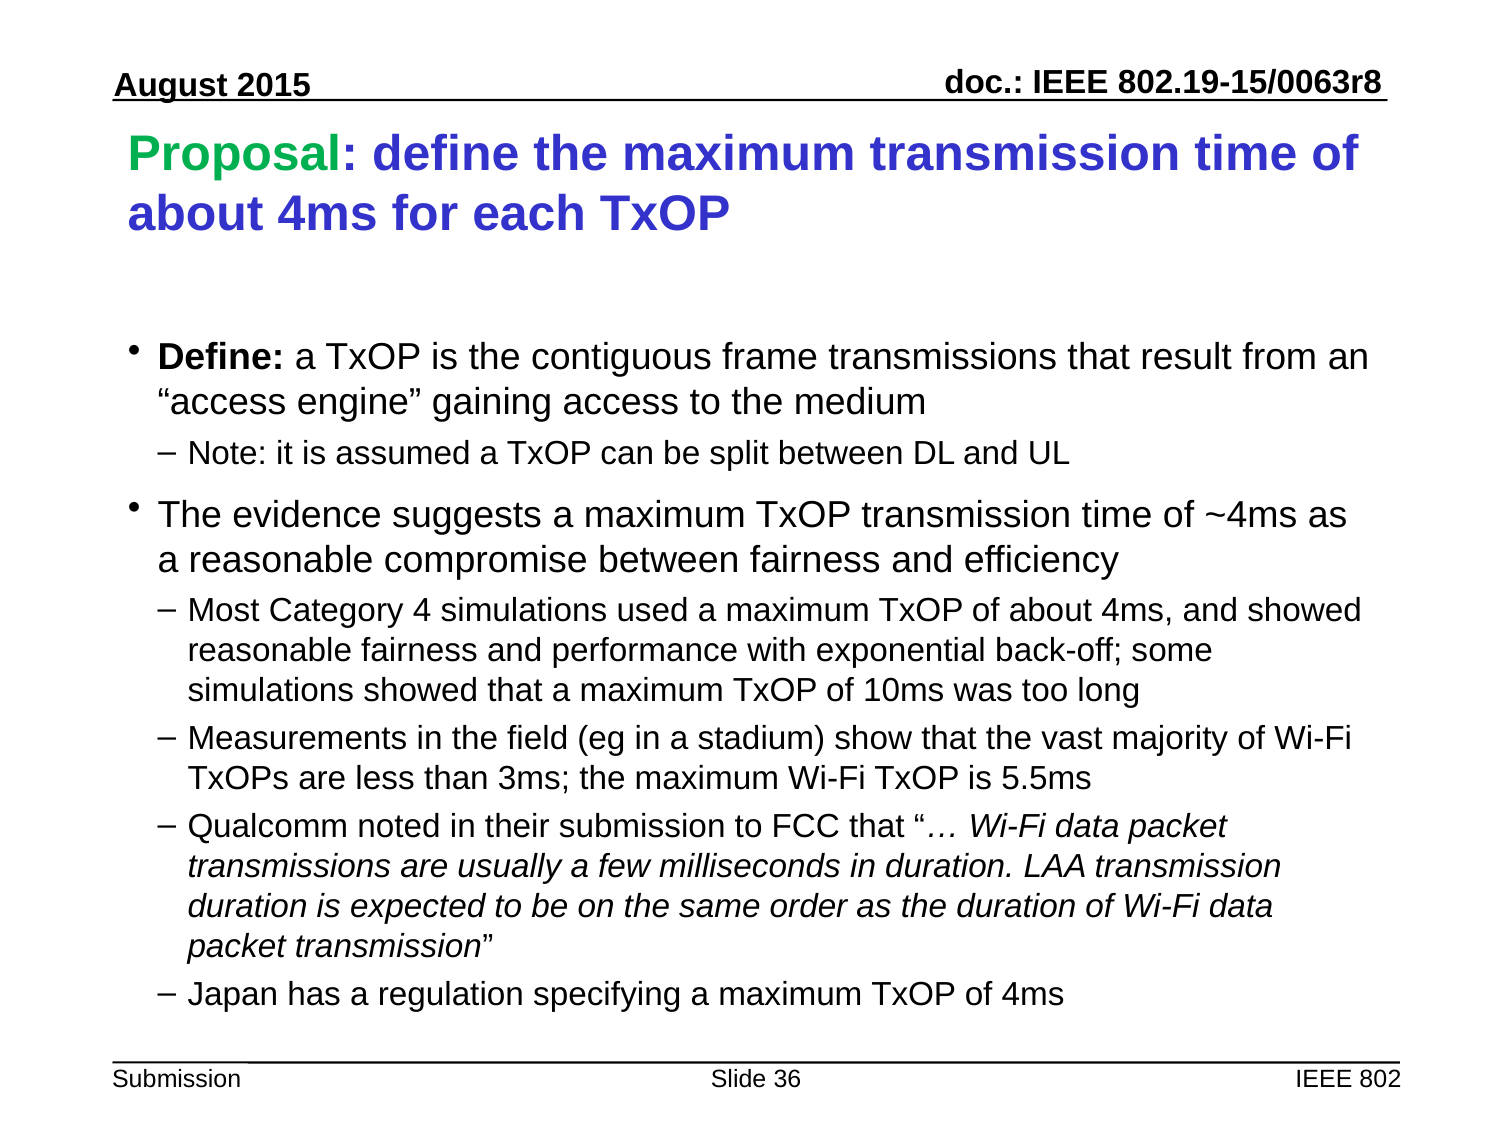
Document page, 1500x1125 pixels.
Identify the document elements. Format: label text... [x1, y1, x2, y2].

list Define: a TxOP is the contiguous frame transmissions that result from an “access engine” gaining access to the medium Note: it is assumed a TxOP can be split between DL and UL The evidence suggests a maximum TxOP transmission time of ~4ms as a reasonable compromise between fairness and efficiency Most Category 4 simulations used a maximum TxOP of about 4ms, and showed reasonable fairness and performance with exponential back-off; some simulations showed that a maximum TxOP of 10ms was too long Measurements in the field (eg in a stadium) show that the vast majority of Wi-Fi TxOPs are less than 3ms; the maximum Wi-Fi TxOP is 5.5ms Qualcomm noted in their submission to FCC that “… Wi-Fi data packet transmissions are usually a few milliseconds in duration. LAA transmission duration is expected to be on the same order as the duration of Wi-Fi data packet transmission” Japan has a regulation specifying a maximum TxOP of 4ms [112, 324, 1388, 1000]
slide_number Slide 36 [709, 1061, 803, 1093]
footer IEEE 802 [1294, 1061, 1402, 1093]
title Proposal: define the maximum transmission time of about 4ms for each TxOP [112, 112, 1388, 288]
